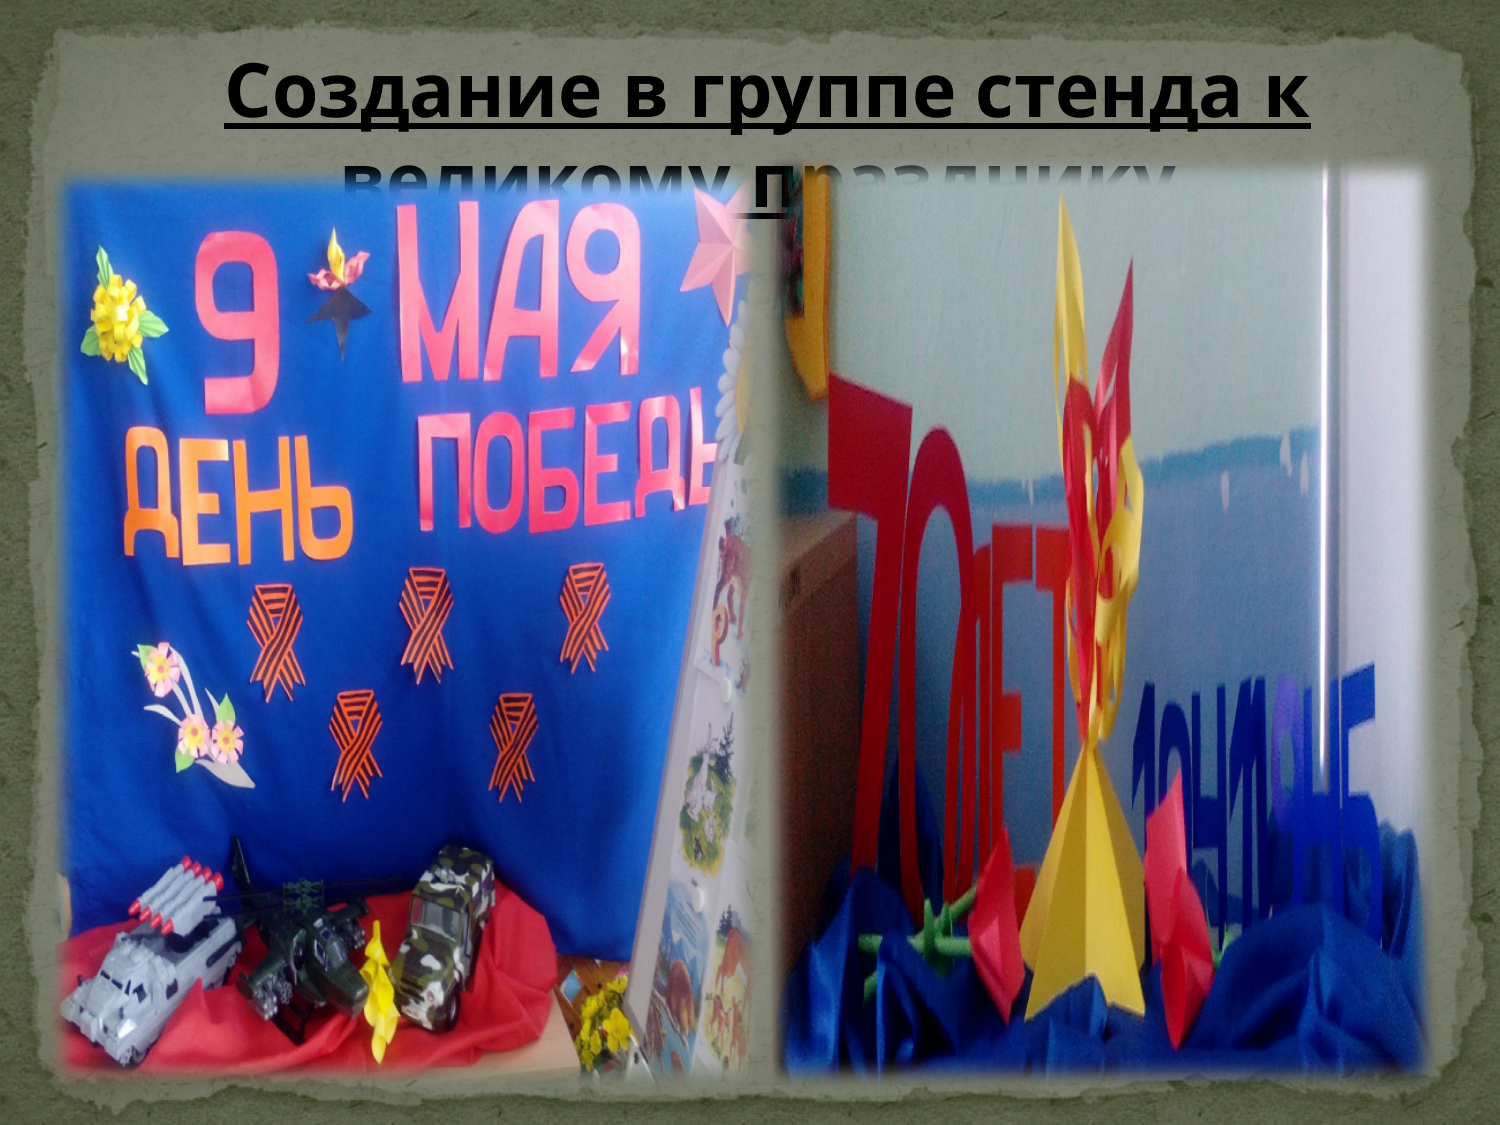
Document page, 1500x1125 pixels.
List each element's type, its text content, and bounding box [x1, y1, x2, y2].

picture [47, 164, 760, 1088]
picture [761, 154, 1442, 1090]
text_box Создание в группе стенда к великому празднику. [58, 35, 1477, 230]
